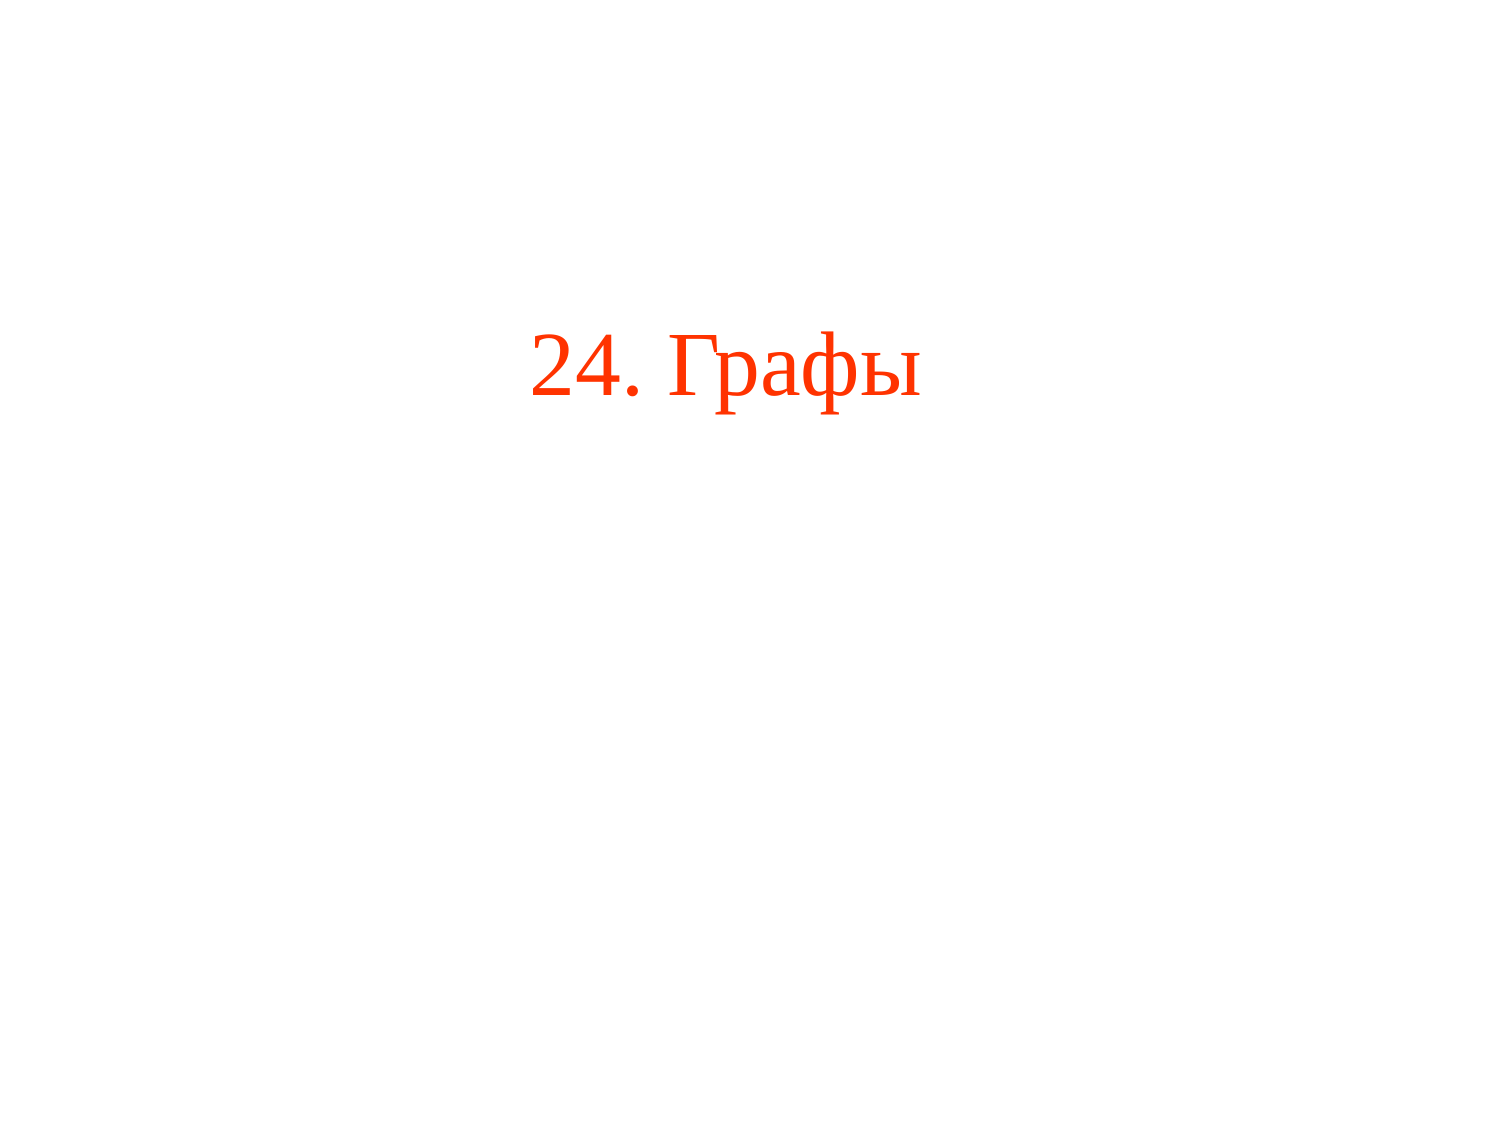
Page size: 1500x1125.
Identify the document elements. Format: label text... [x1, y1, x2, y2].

title 24. Графы [88, 267, 1364, 451]
